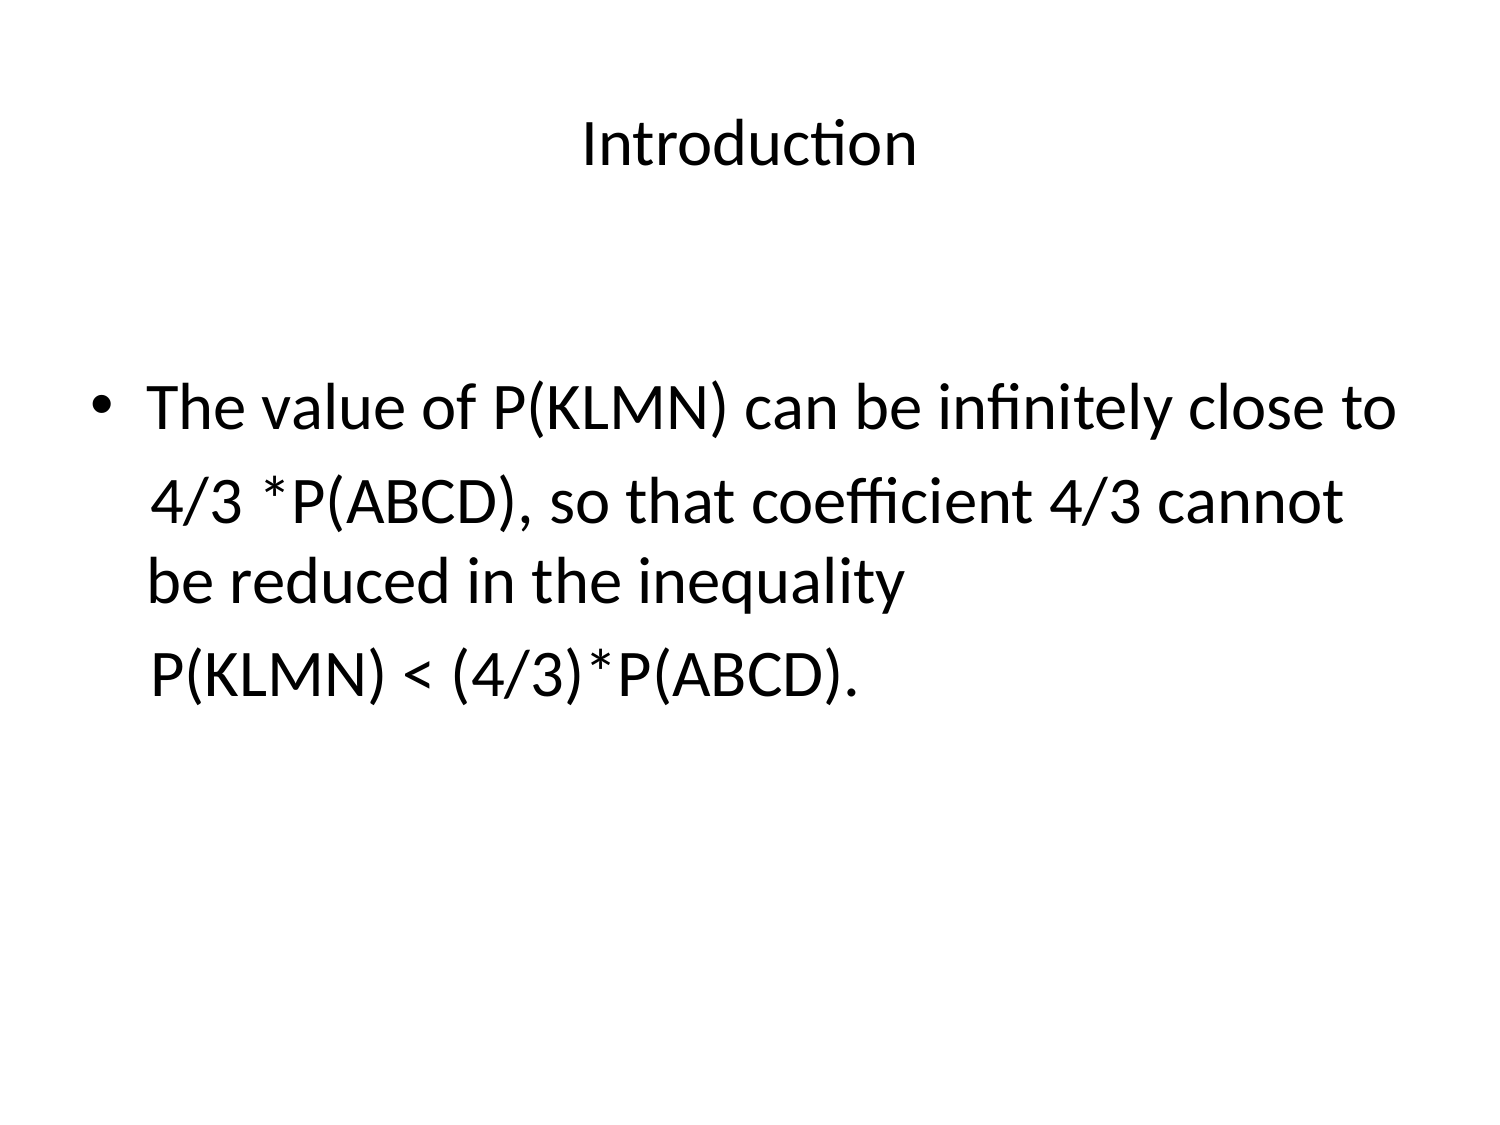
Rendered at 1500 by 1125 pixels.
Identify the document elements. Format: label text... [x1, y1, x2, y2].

list The value of P(KLMN) can be infinitely close to 4/3 *P(ABCD), so that coefficient 4/3 cannot be reduced in the inequality P(KLMN) < (4/3)*P(ABCD). [75, 262, 1425, 1005]
title Introduction [75, 45, 1425, 233]
